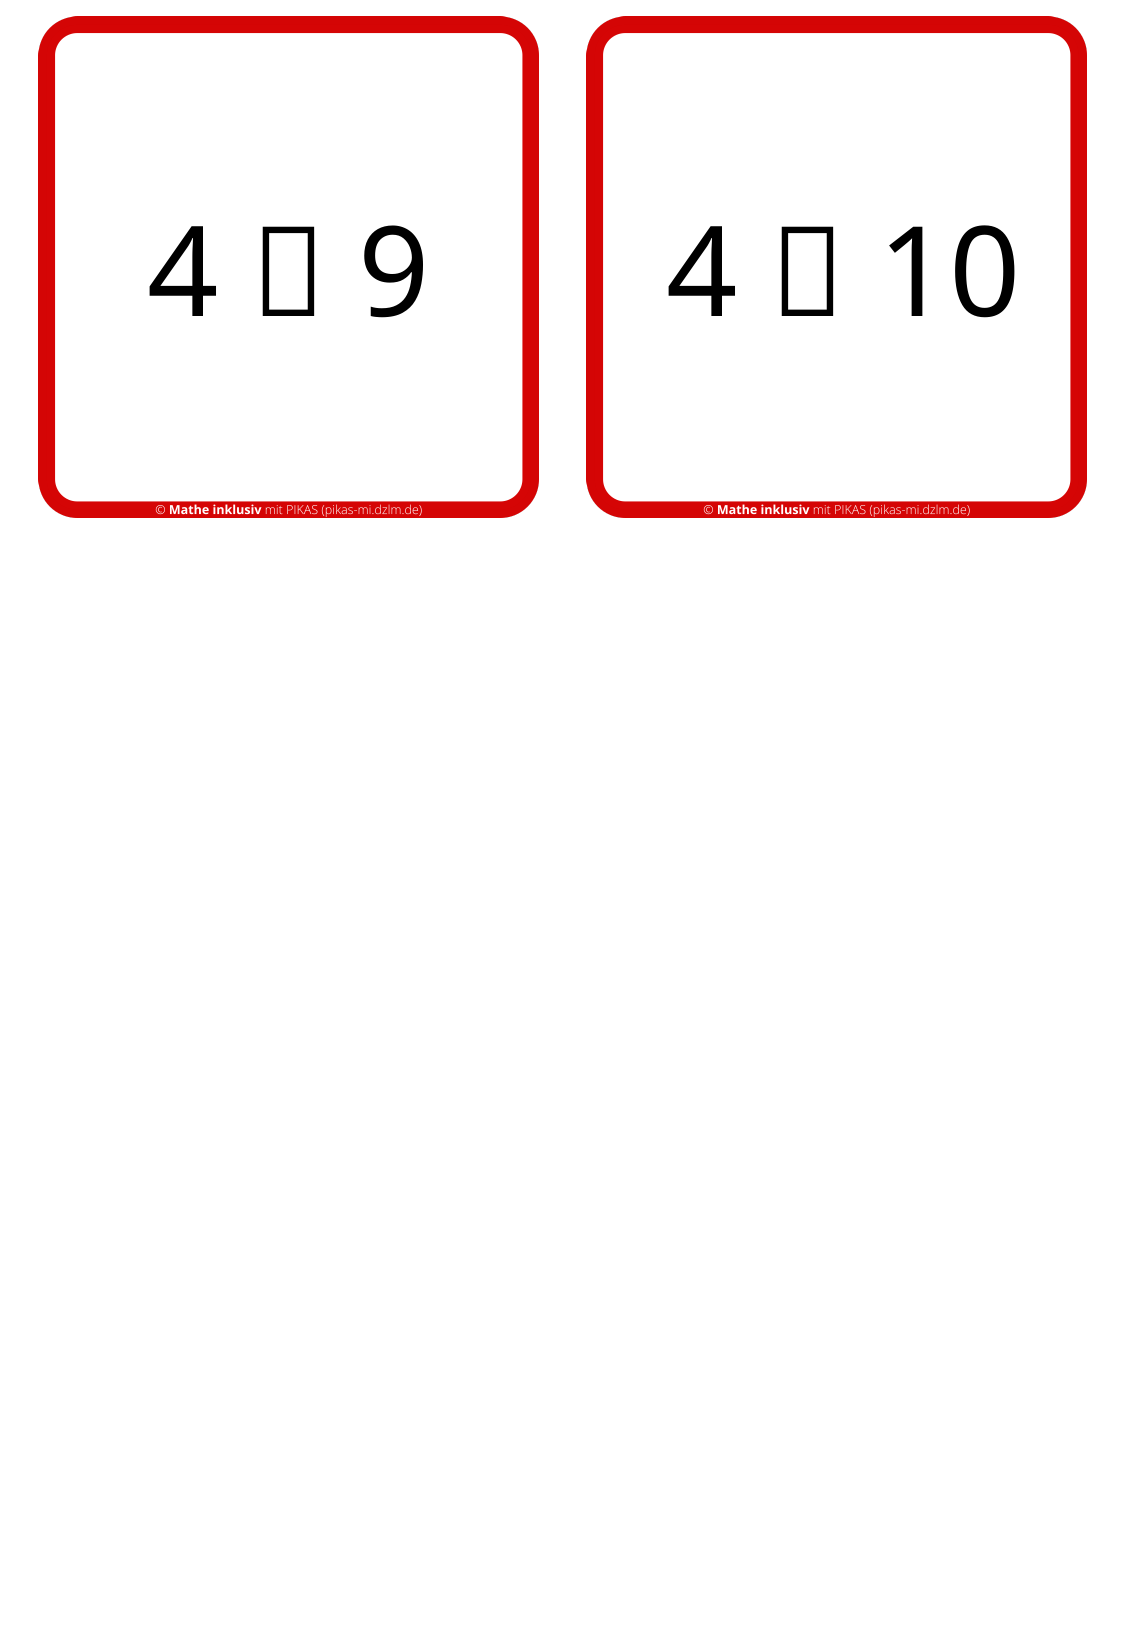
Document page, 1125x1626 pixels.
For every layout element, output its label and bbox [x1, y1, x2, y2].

picture [38, 16, 539, 518]
picture [586, 16, 1087, 518]
